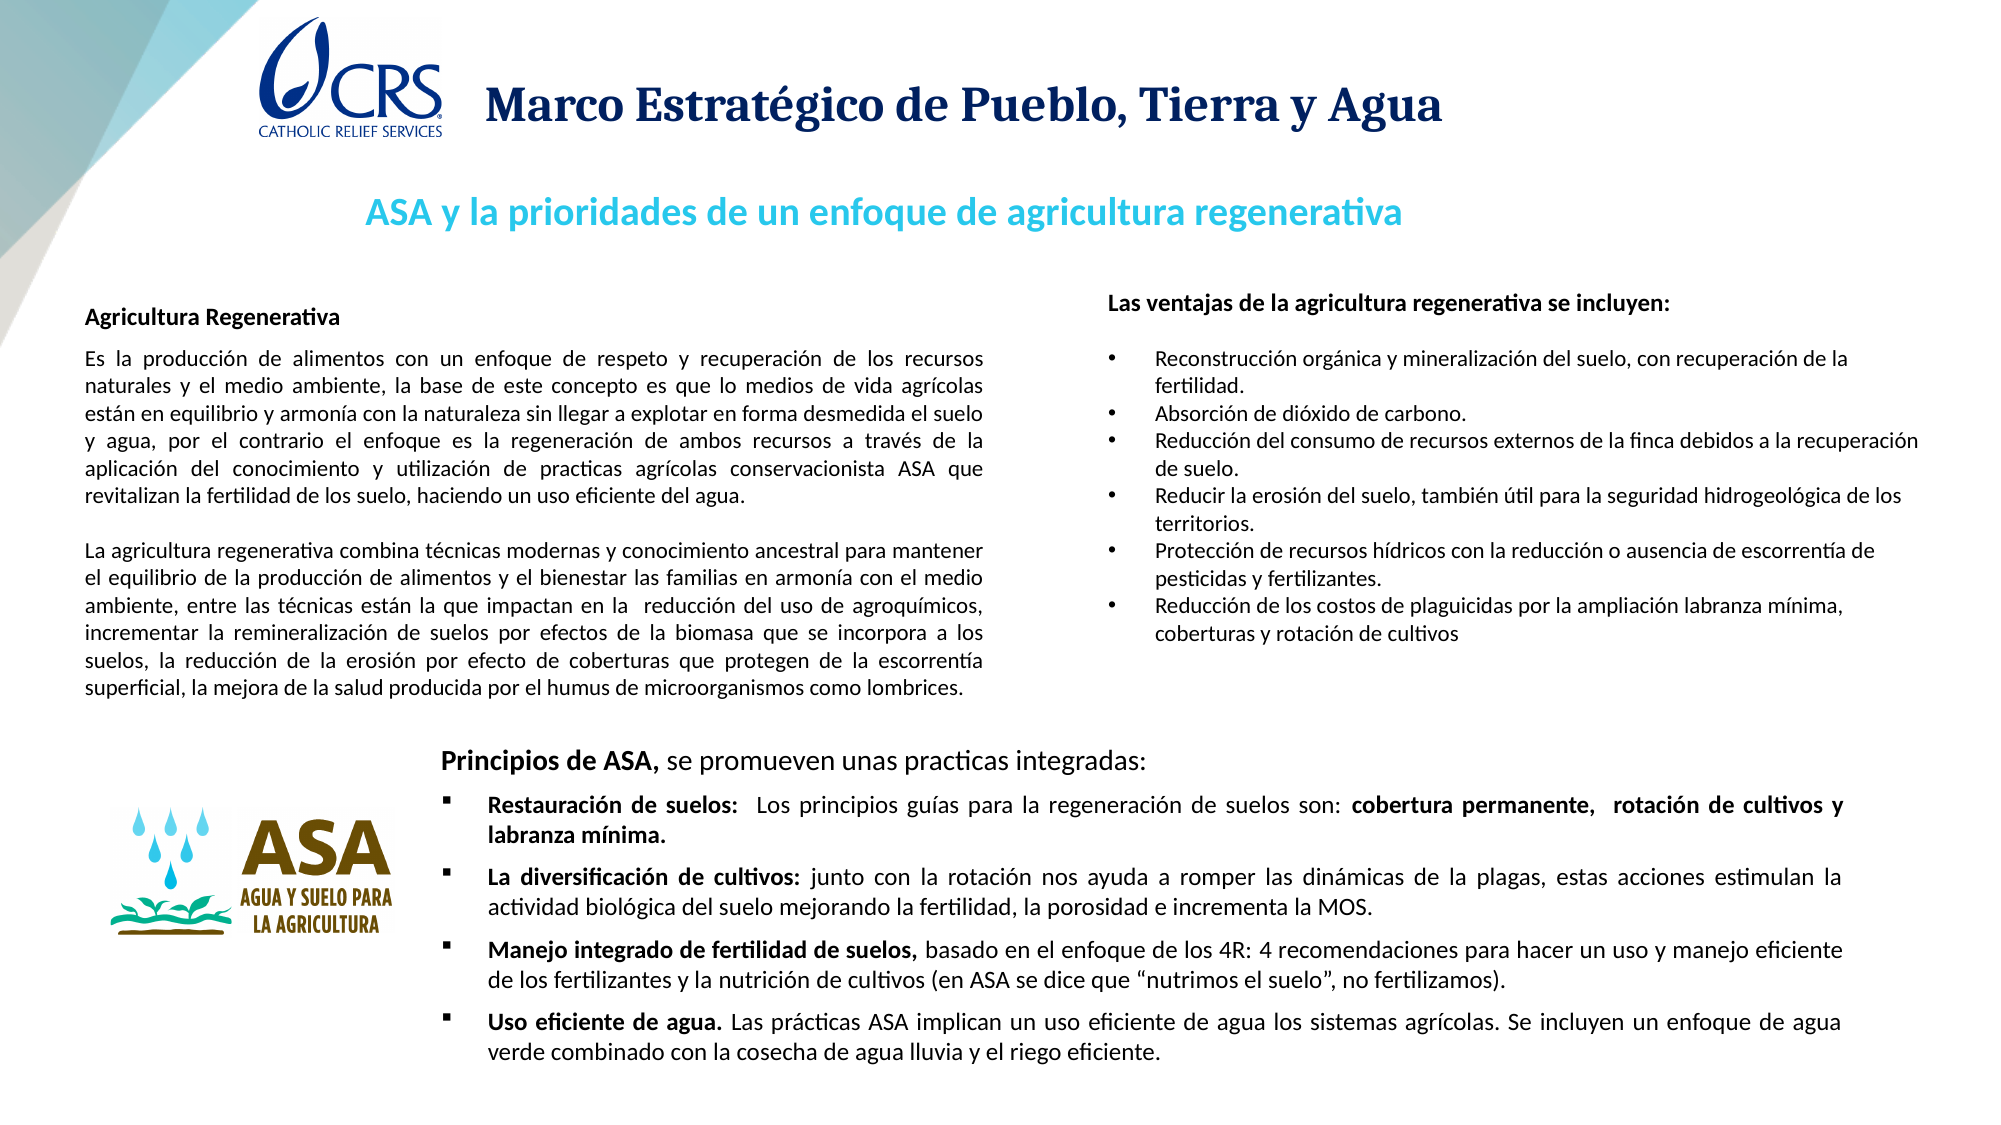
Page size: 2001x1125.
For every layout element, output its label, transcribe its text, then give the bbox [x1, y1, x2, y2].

text_box Principios de ASA, se promueven unas practicas integradas: Restauración de suelos: Los principios guías para la regeneración de suelos son: cobertura permanente, rotación de cultivos y labranza mínima. La diversificación de cultivos: junto con la rotación nos ayuda a romper las dinámicas de la plagas, estas acciones estimulan la actividad biológica del suelo mejorando la fertilidad, la porosidad e incrementa la MOS. Manejo integrado de fertilidad de suelos, basado en el enfoque de los 4R: 4 recomendaciones para hacer un uso y manejo eficiente de los fertilizantes y la nutrición de cultivos (en ASA se dice que “nutrimos el suelo”, no fertilizamos). Uso eficiente de agua. Las prácticas ASA implican un uso eficiente de agua los sistemas agrícolas. Se incluyen un enfoque de agua verde combinado con la cosecha de agua lluvia y el riego eficiente. [426, 733, 1860, 1103]
text_box Agricultura Regenerativa Es la producción de alimentos con un enfoque de respeto y recuperación de los recursos naturales y el medio ambiente, la base de este concepto es que lo medios de vida agrícolas están en equilibrio y armonía con la naturaleza sin llegar a explotar en forma desmedida el suelo y agua, por el contrario el enfoque es la regeneración de ambos recursos a través de la aplicación del conocimiento y utilización de practicas agrícolas conservacionista ASA que revitalizan la fertilidad de los suelo, haciendo un uso eficiente del agua. La agricultura regenerativa combina técnicas modernas y conocimiento ancestral para mantener el equilibrio de la producción de alimentos y el bienestar las familias en armonía con el medio ambiente, entre las técnicas están la que impactan en la reducción del uso de agroquímicos, incrementar la remineralización de suelos por efectos de la biomasa que se incorpora a los suelos, la reducción de la erosión por efecto de coberturas que protegen de la escorrentía superficial, la mejora de la salud producida por el humus de microorganismos como lombrices. [69, 294, 1000, 708]
picture [0, 0, 2000, 1125]
text_box Las ventajas de la agricultura regenerativa se incluyen: Reconstrucción orgánica y mineralización del suelo, con recuperación de la fertilidad. Absorción de dióxido de carbono. Reducción del consumo de recursos externos de la finca debidos a la recuperación de suelo. Reducir la erosión del suelo, también útil para la seguridad hidrogeológica de los territorios. Protección de recursos hídricos con la reducción o ausencia de escorrentía de pesticidas y fertilizantes. Reducción de los costos de plaguicidas por la ampliación labranza mínima, coberturas y rotación de cultivos [1093, 278, 1949, 653]
text_box ASA y la prioridades de un enfoque de agricultura regenerativa [350, 178, 1587, 242]
text_box Marco Estratégico de Pueblo, Tierra y Agua [470, 59, 1676, 139]
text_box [110, 807, 395, 938]
